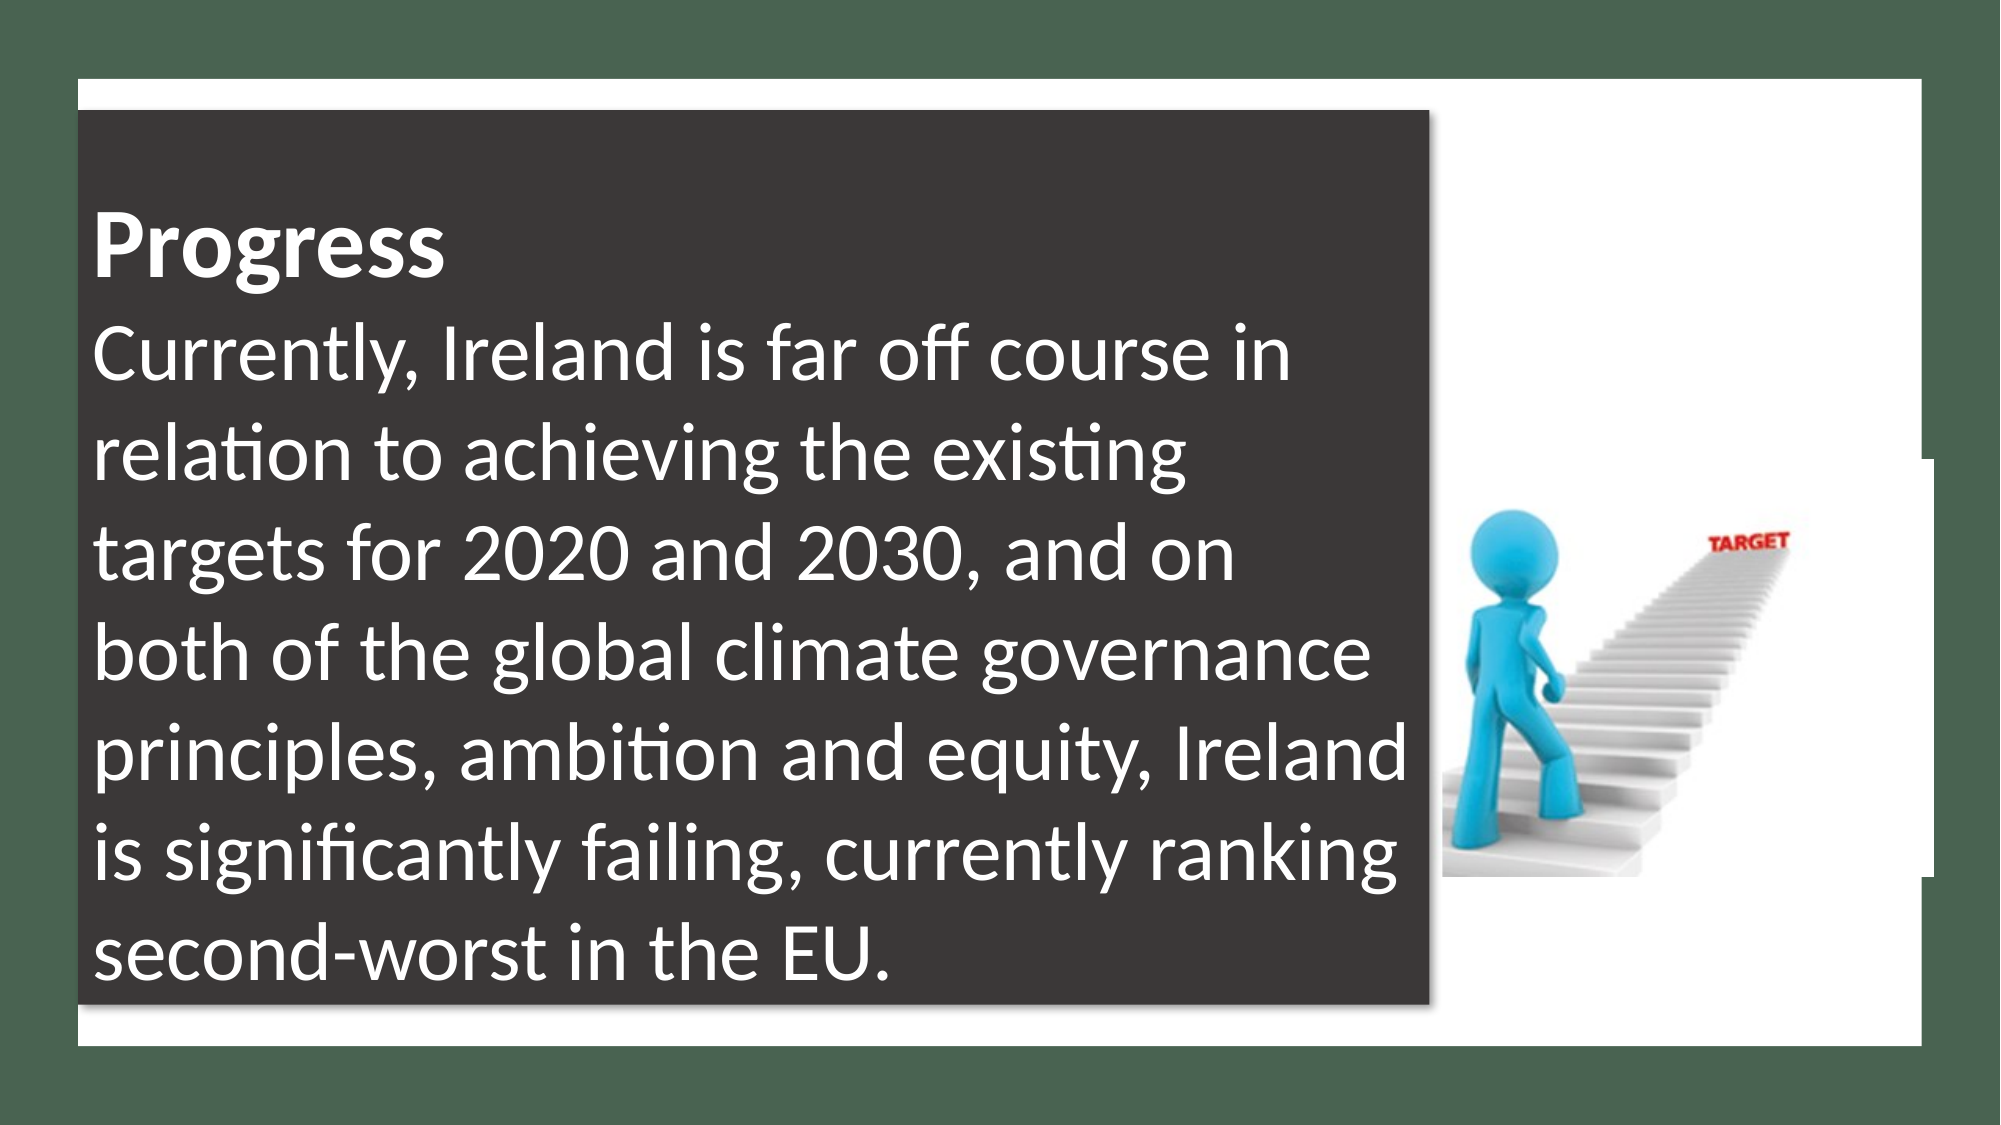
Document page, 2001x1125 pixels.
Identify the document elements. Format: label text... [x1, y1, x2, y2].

text_box Progress Currently, Ireland is far off course in relation to achieving the existing targets for 2020 and 2030, and on both of the global climate governance principles, ambition and equity, Ireland is significantly failing, currently ranking second-worst in the EU. [78, 110, 1430, 1005]
text_box [0, 0, 2000, 1125]
text_box [77, 78, 1923, 459]
text_box [77, 877, 1923, 1047]
picture [1308, 459, 1934, 877]
